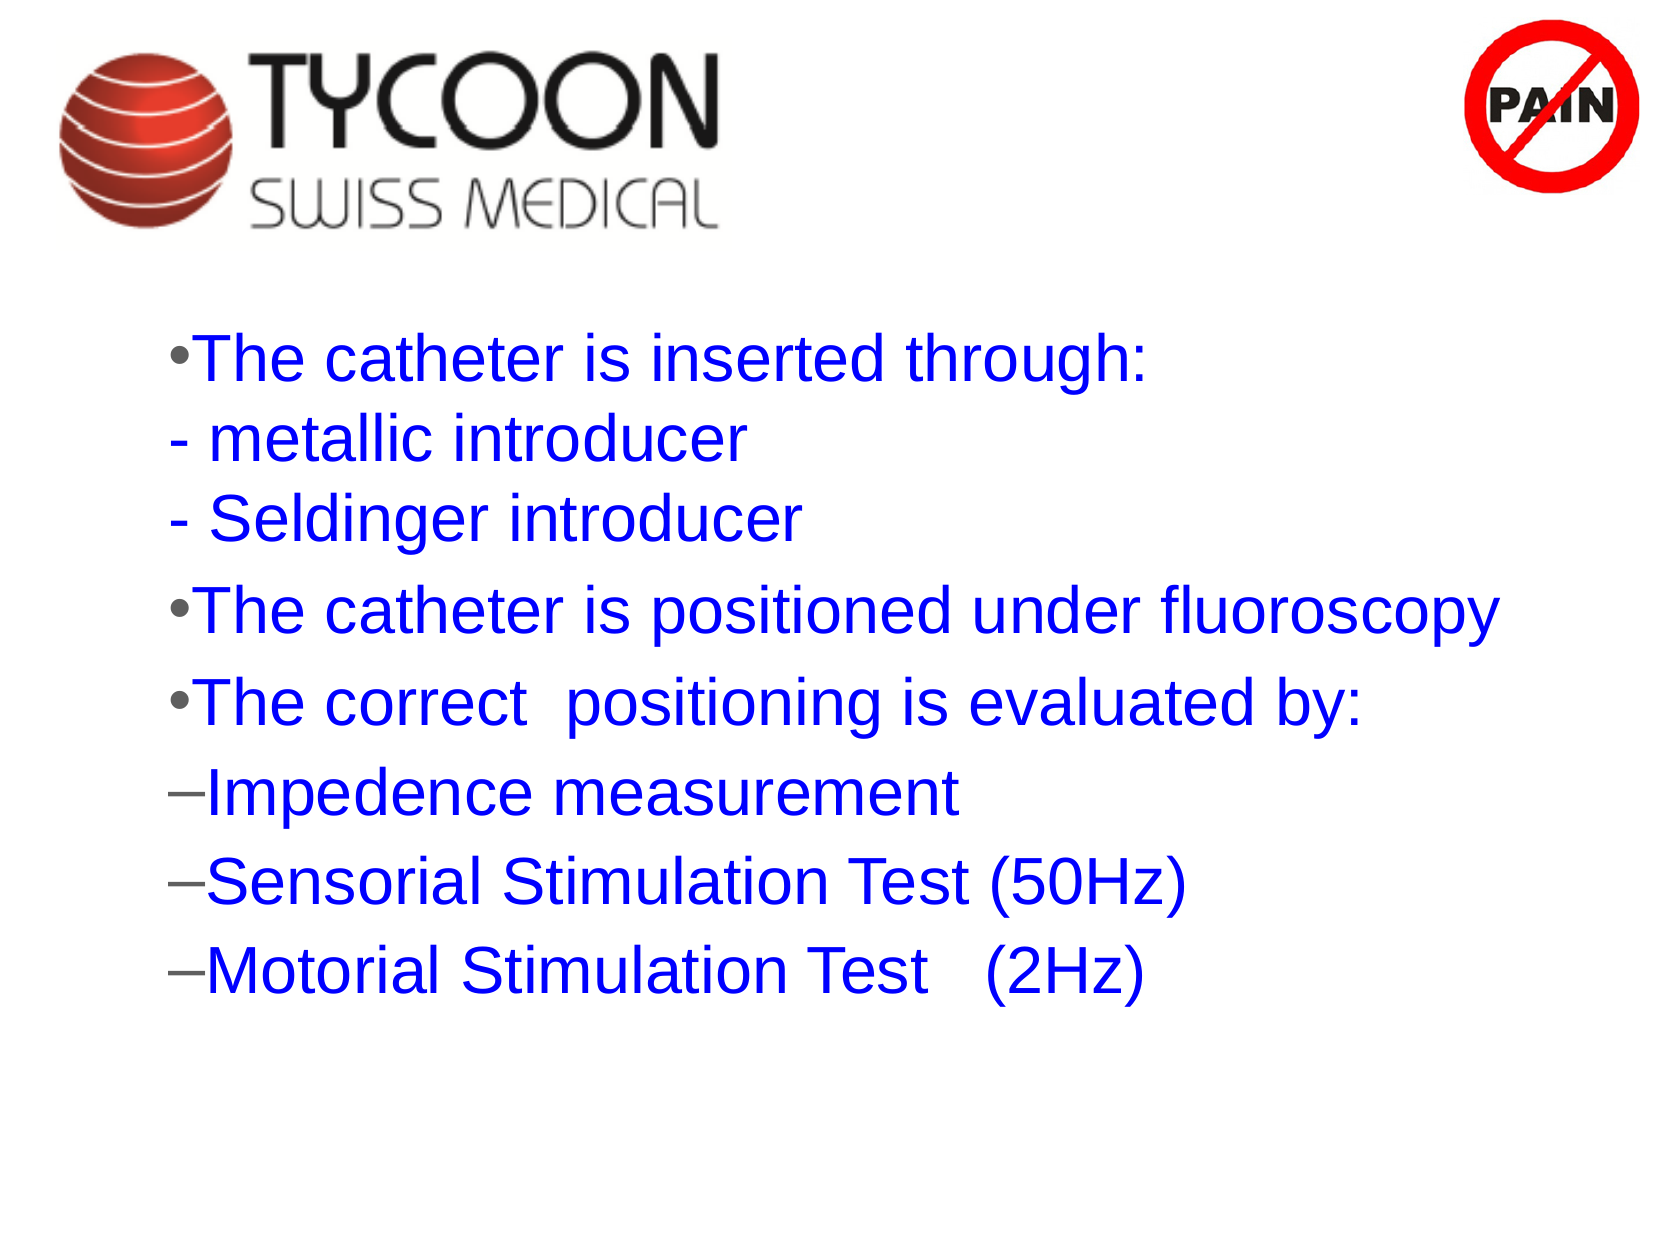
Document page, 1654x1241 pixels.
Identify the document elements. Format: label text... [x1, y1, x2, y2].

text_box The catheter is inserted through: - metallic introducer - Seldinger introducer The catheter is positioned under fluoroscopy The correct positioning is evaluated by: Impedence measurement Sensorial Stimulation Test (50Hz) Motorial Stimulation Test (2Hz) [153, 280, 1601, 1042]
picture [1463, 17, 1640, 196]
picture [12, 17, 762, 255]
